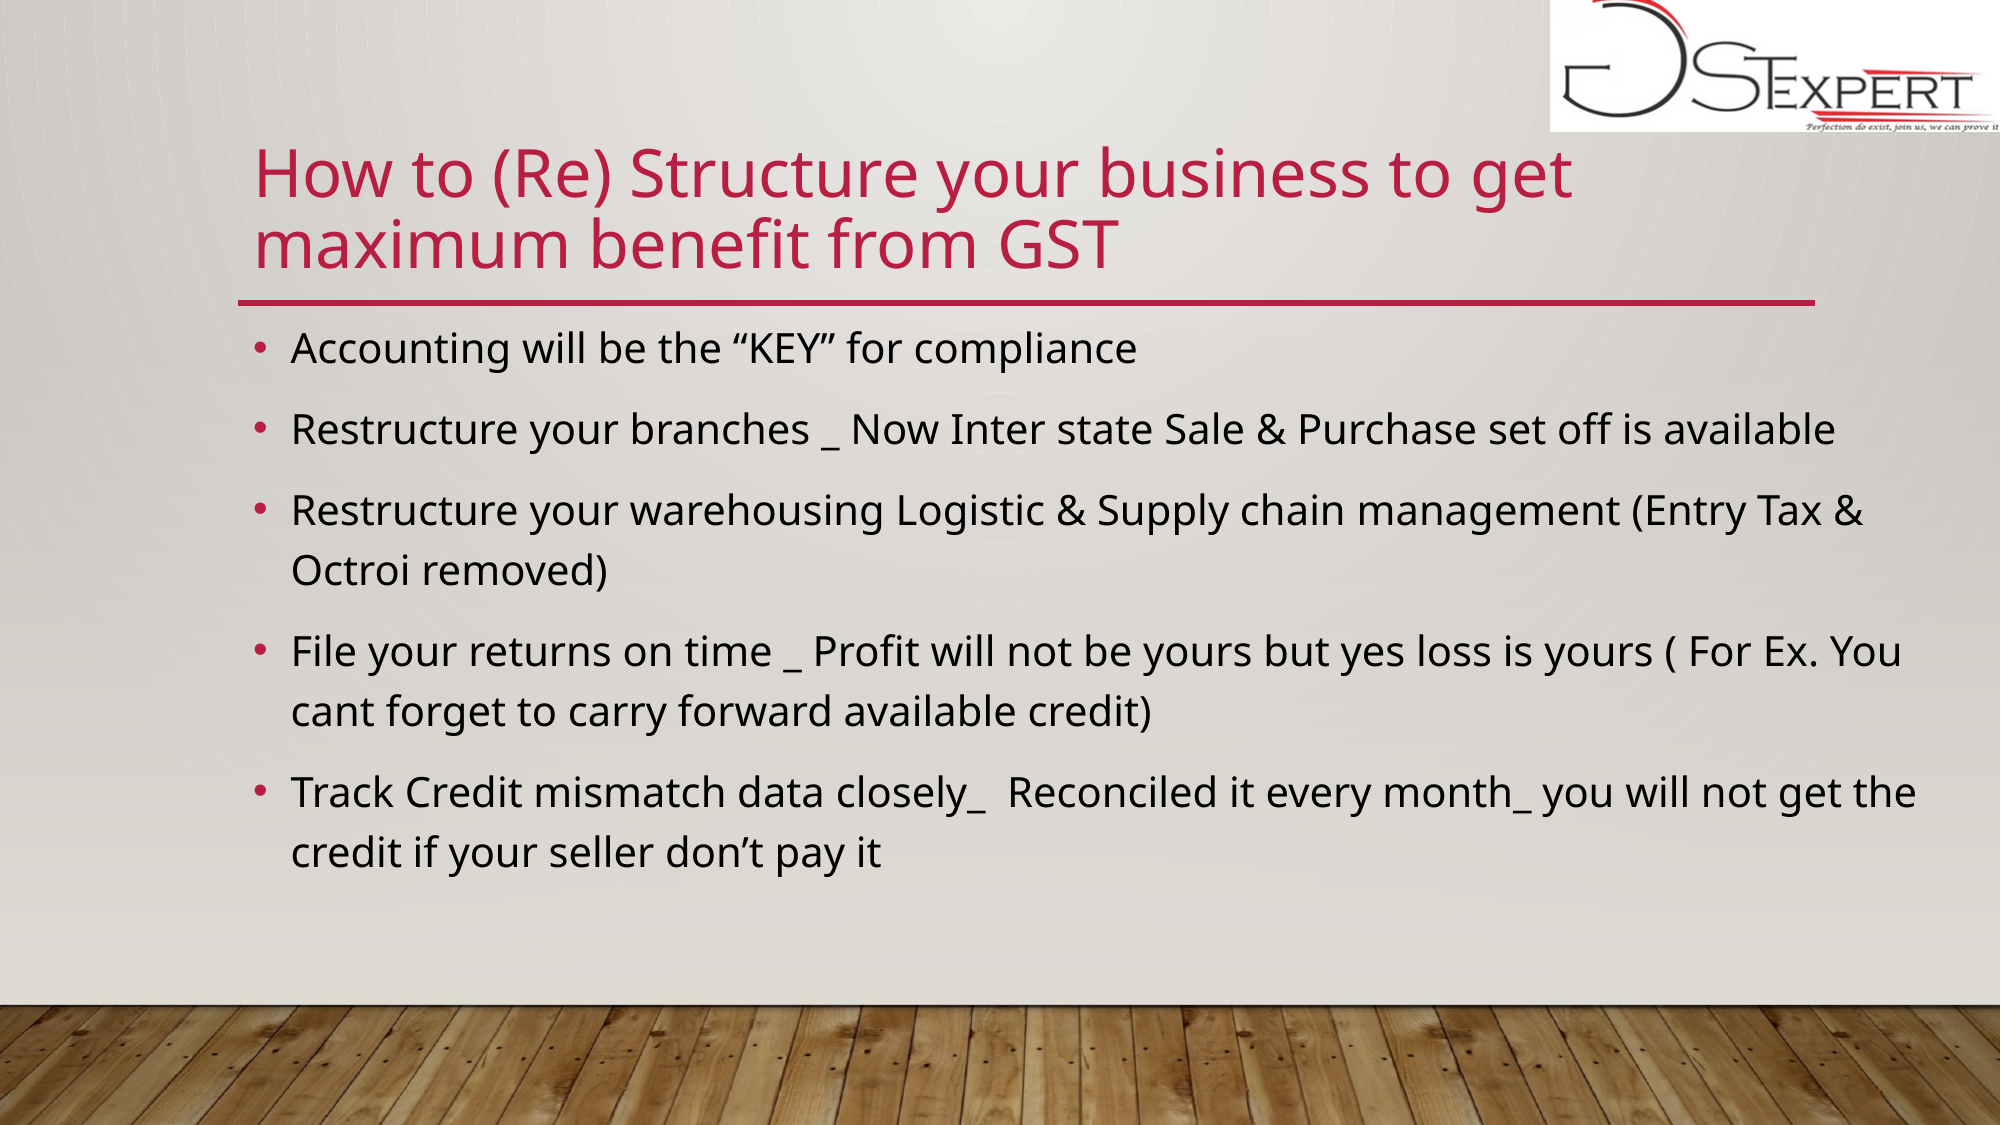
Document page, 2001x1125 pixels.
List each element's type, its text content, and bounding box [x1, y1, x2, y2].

picture [1550, 0, 2000, 133]
list Accounting will be the “KEY” for compliance Restructure your branches _ Now Inter state Sale & Purchase set off is available Restructure your warehousing Logistic & Supply chain management (Entry Tax & Octroi removed) File your returns on time _ Profit will not be yours but yes loss is yours ( For Ex. You cant forget to carry forward available credit) Track Credit mismatch data closely_ Reconciled it every month_ you will not get the credit if your seller don’t pay it [238, 304, 1971, 1004]
title How to (Re) Structure your business to get maximum benefit from GST [238, 131, 1814, 304]
picture [0, 1005, 2000, 1125]
